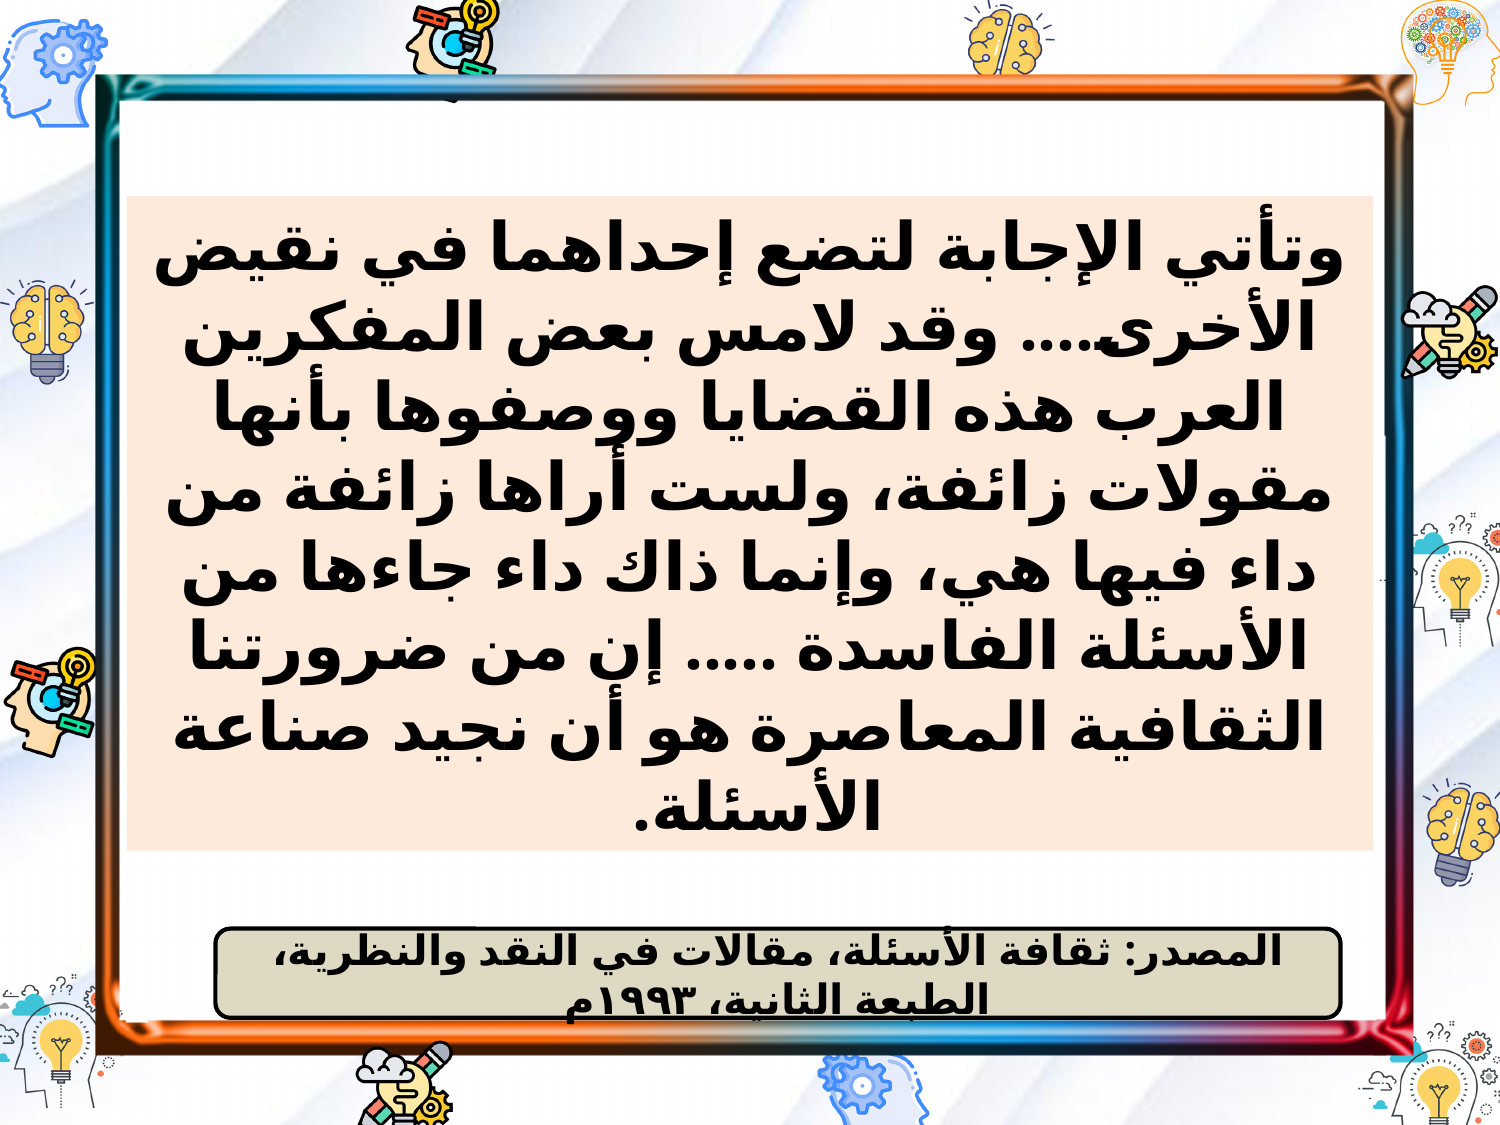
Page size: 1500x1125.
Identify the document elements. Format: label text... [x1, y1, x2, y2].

text_box المصدر: ثقافة الأسئلة، مقالات في النقد والنظرية، الطبعة الثانية، ١٩٩٣م [213, 926, 1343, 1020]
text_box وتأتي الإجابة لتضع إحداهما في نقيض الأخرى.... وقد لامس بعض المفكرين العرب هذه القضايا ووصفوها بأنها مقولات زائفة، ولست أراها زائفة من داء فيها هي، وإنما ذاك داء جاءها من الأسئلة الفاسدة ..... إن من ضرورتنا الثقافية المعاصرة هو أن نجيد صناعة الأسئلة. [126, 196, 1373, 851]
picture [0, 0, 1500, 1125]
